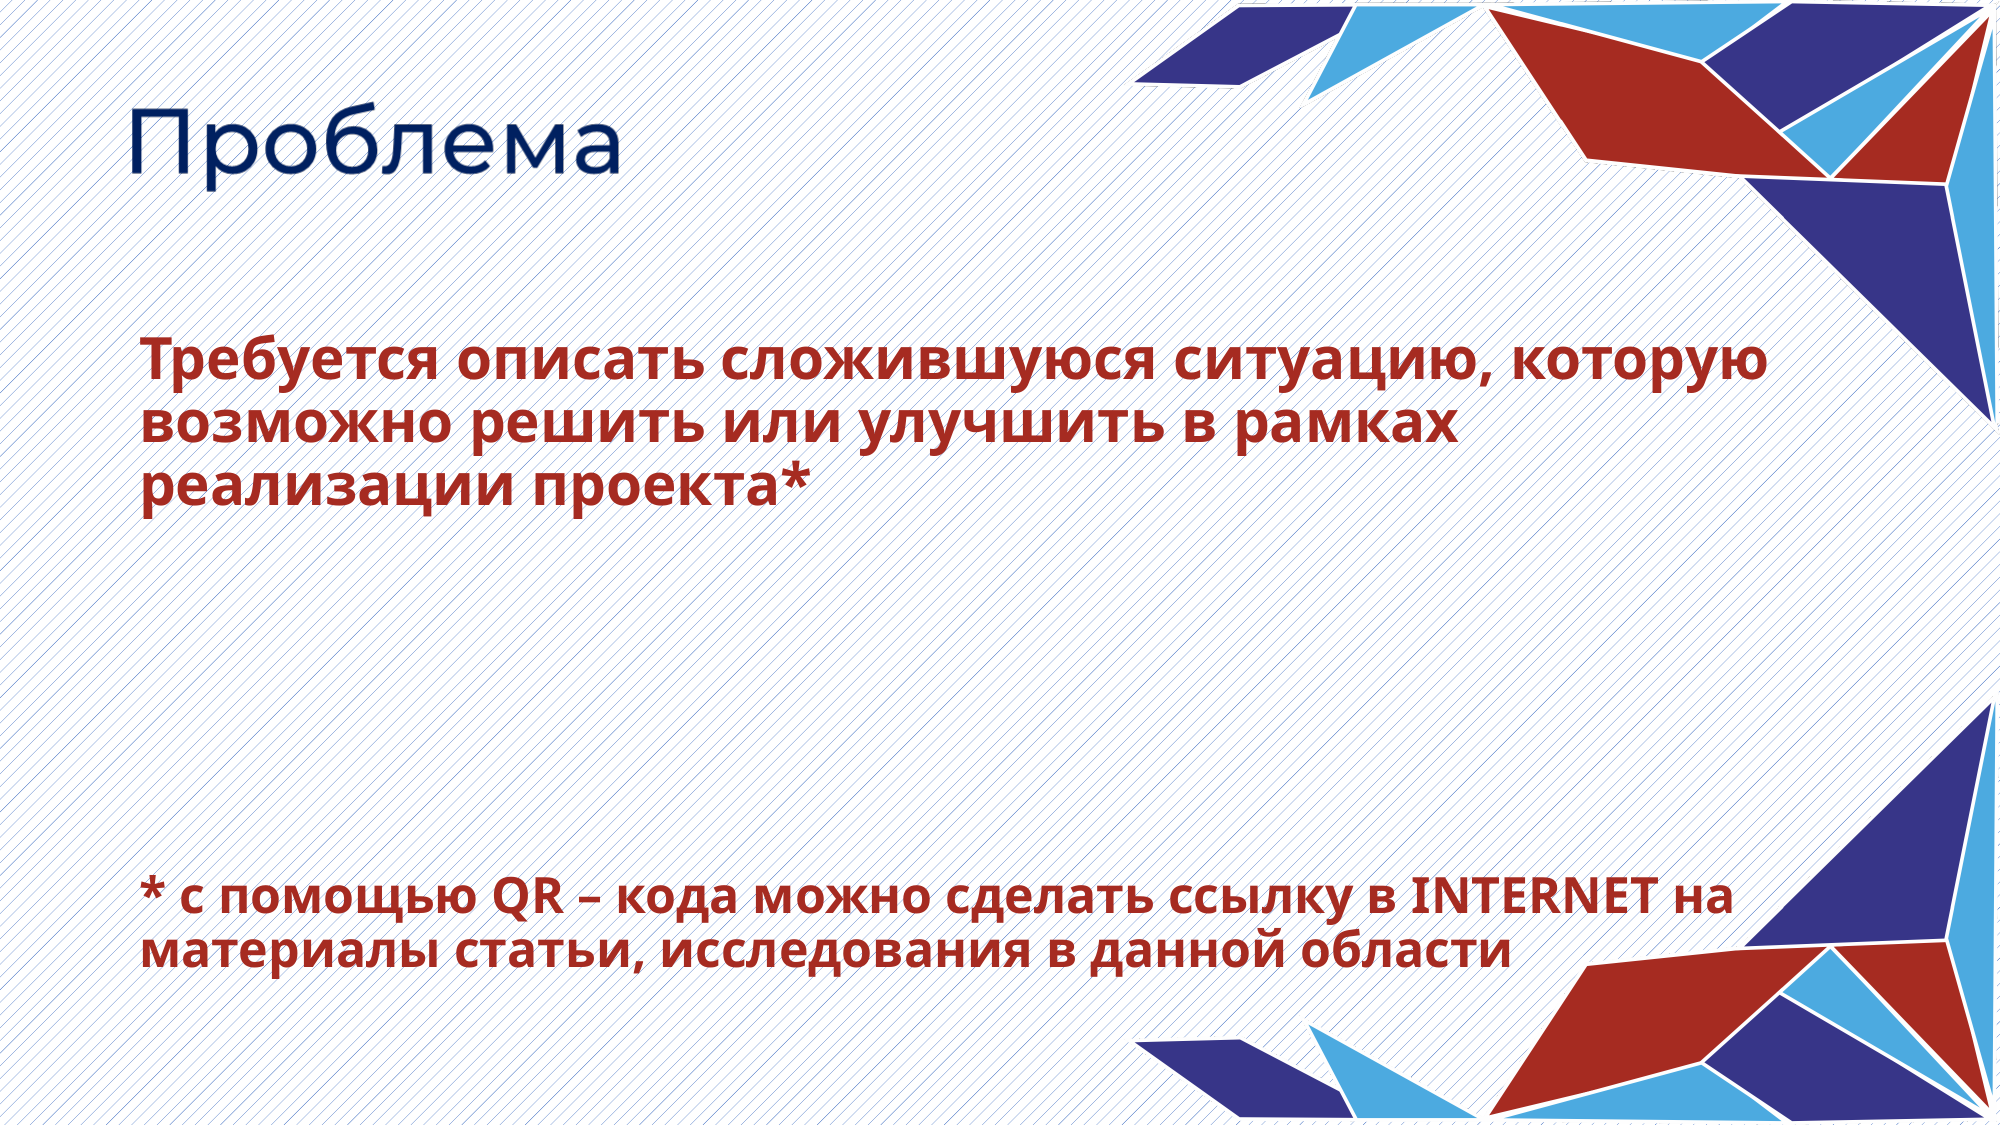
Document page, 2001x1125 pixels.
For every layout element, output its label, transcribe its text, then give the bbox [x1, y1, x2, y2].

picture [1123, 689, 2000, 1125]
list Требуется описать сложившуюся ситуацию, которую возможно решить или улучшить в рамках реализации проекта* [124, 321, 1812, 543]
picture [67, 0, 2000, 435]
text_box * с помощью QR – кода можно сделать ссылку в INTERNET на материалы статьи, исследования в данной области [124, 862, 1812, 1084]
